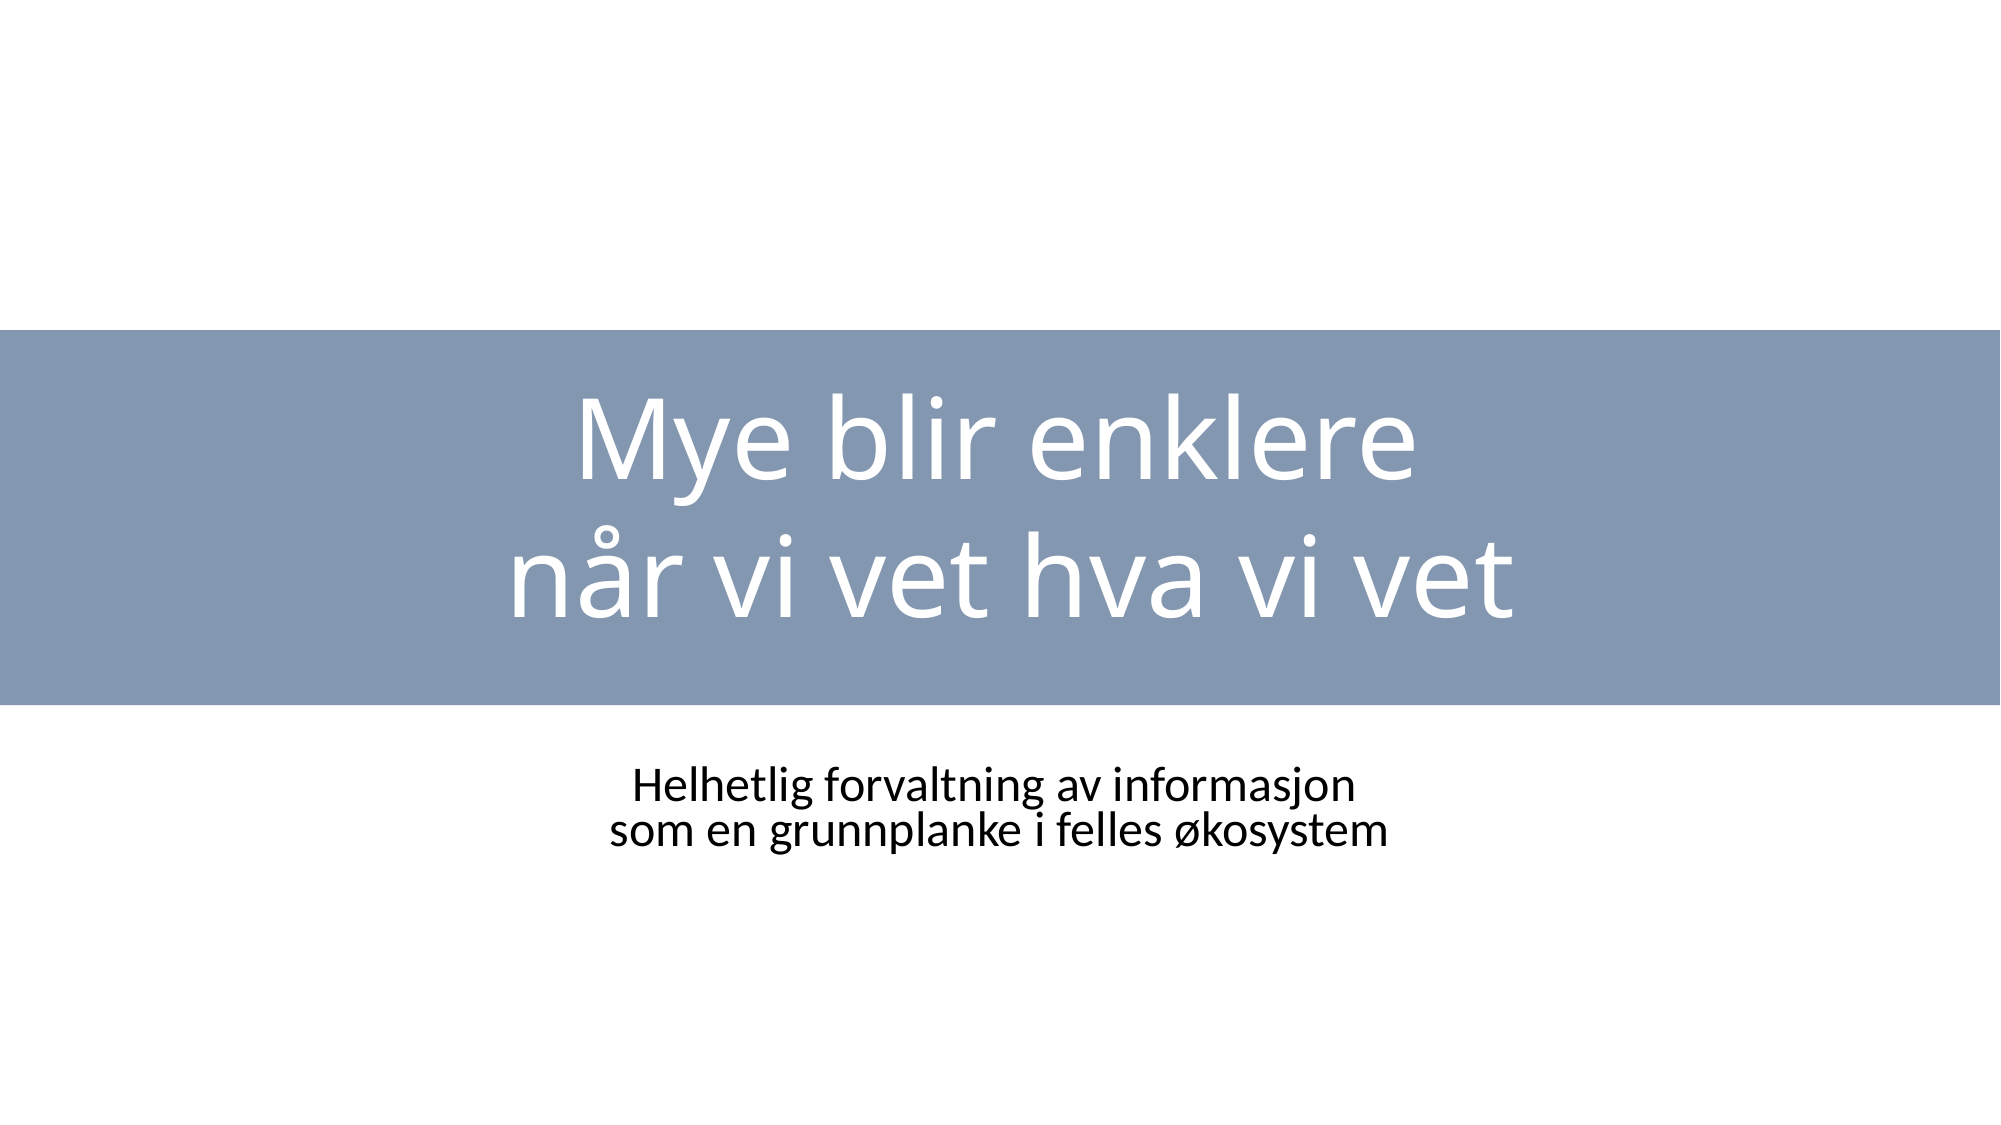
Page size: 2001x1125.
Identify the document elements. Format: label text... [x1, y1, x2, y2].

text_box [0, 329, 2000, 706]
subtitle Helhetlig forvaltning av informasjon som en grunnplanke i felles økosystem [531, 758, 1469, 1030]
title Mye blir enklere når vi vet hva vi vet [260, 260, 1761, 653]
